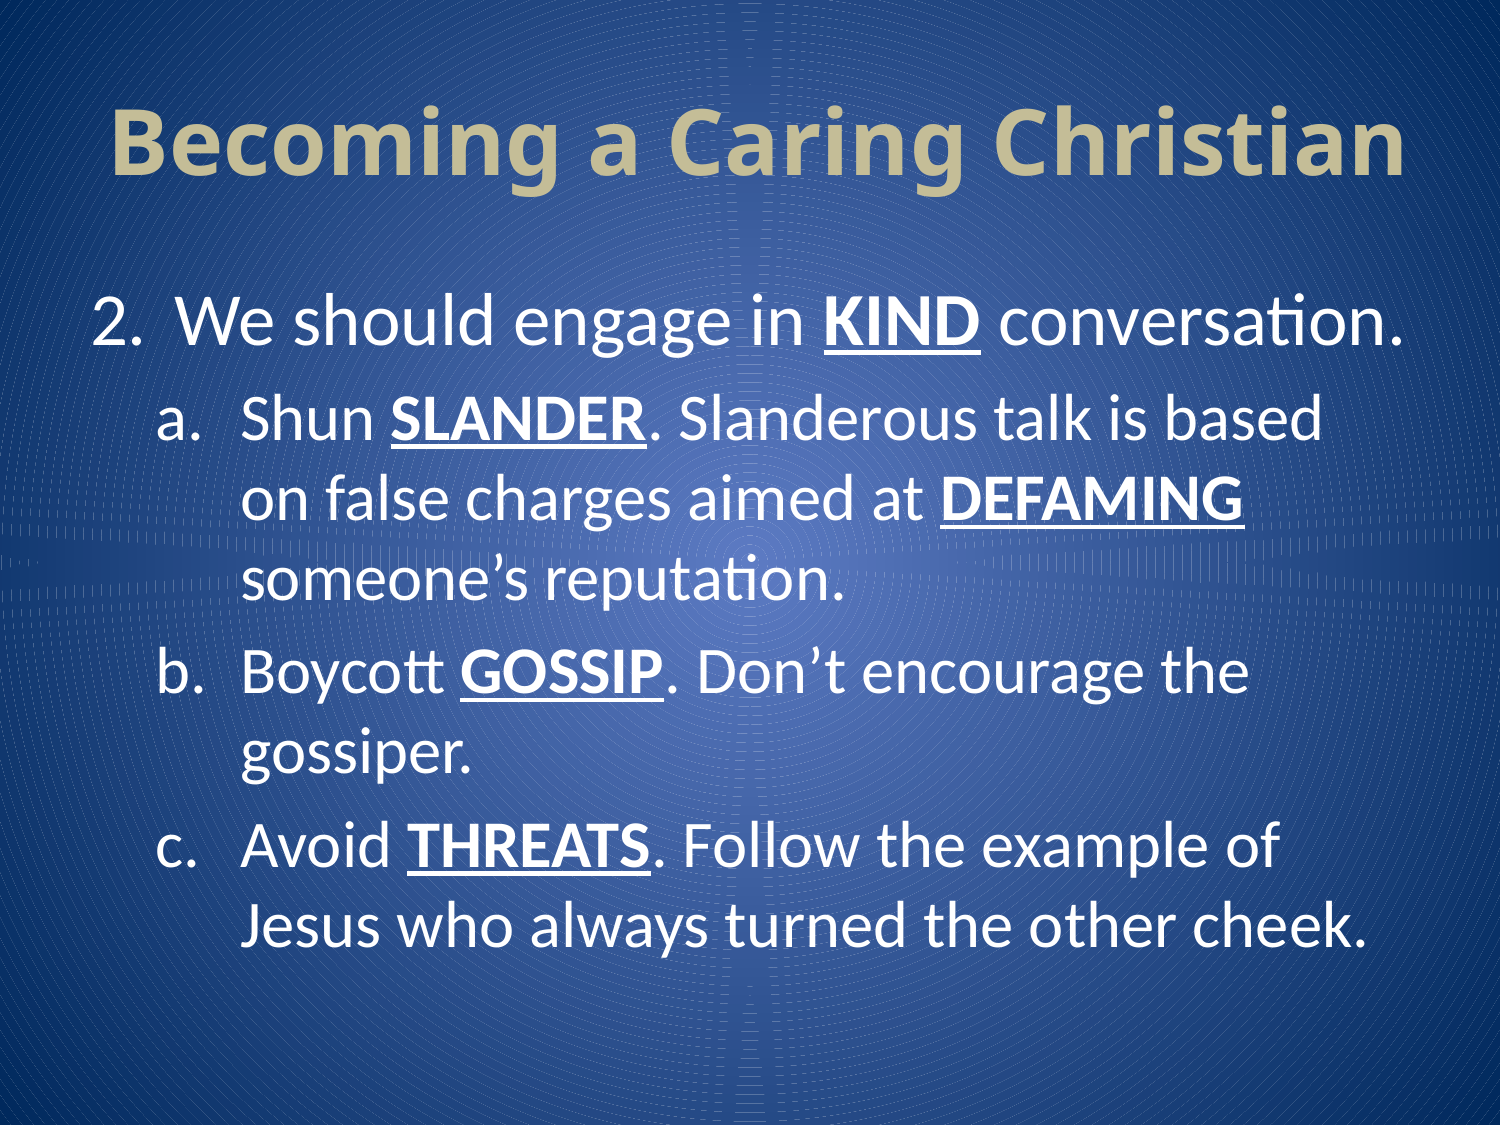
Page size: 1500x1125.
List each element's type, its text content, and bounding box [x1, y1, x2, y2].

list We should engage in KIND conversation. Shun SLANDER. Slanderous talk is based on false charges aimed at DEFAMING someone’s reputation. Boycott GOSSIP. Don’t encourage the gossiper. Avoid THREATS. Follow the example of Jesus who always turned the other cheek. [75, 262, 1425, 1005]
title Becoming a Caring Christian [75, 45, 1425, 233]
